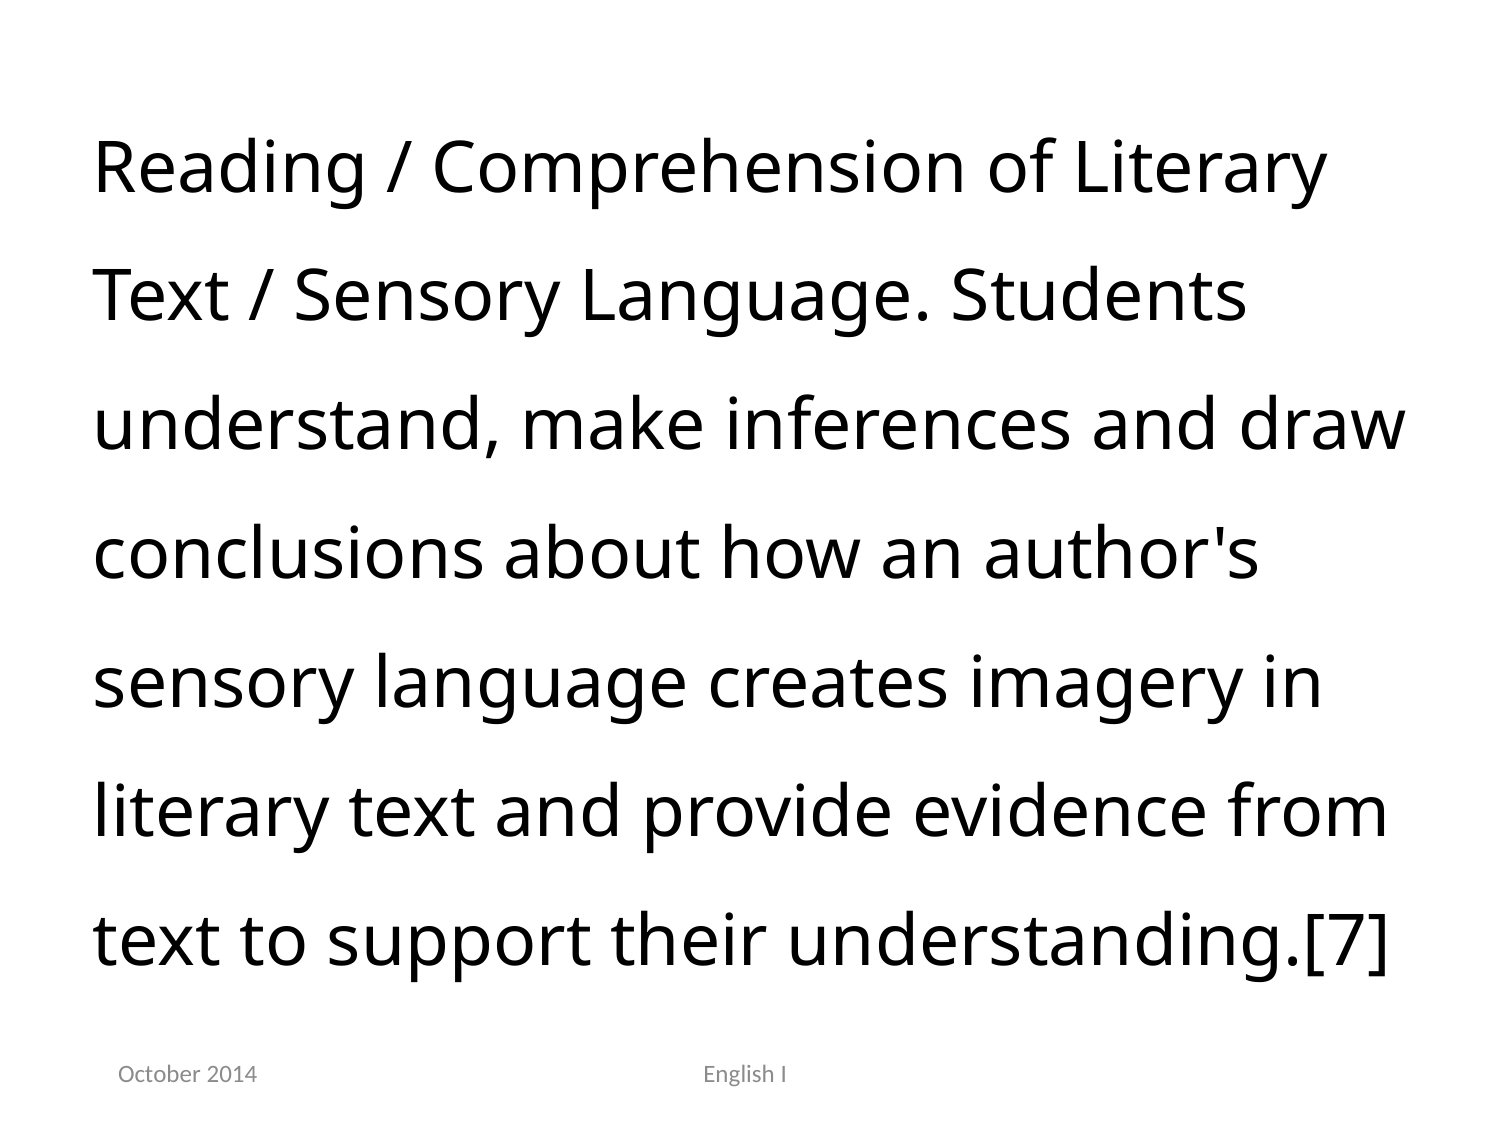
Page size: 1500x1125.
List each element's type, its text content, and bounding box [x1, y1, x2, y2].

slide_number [103, 1042, 441, 1103]
footer English I [492, 1042, 999, 1103]
subtitle Reading / Comprehension of Literary Text / Sensory Language. Students understand, make inferences and draw conclusions about how an author's sensory language creates imagery in literary text and provide evidence from text to support their understanding.[7] [78, 70, 1429, 1014]
